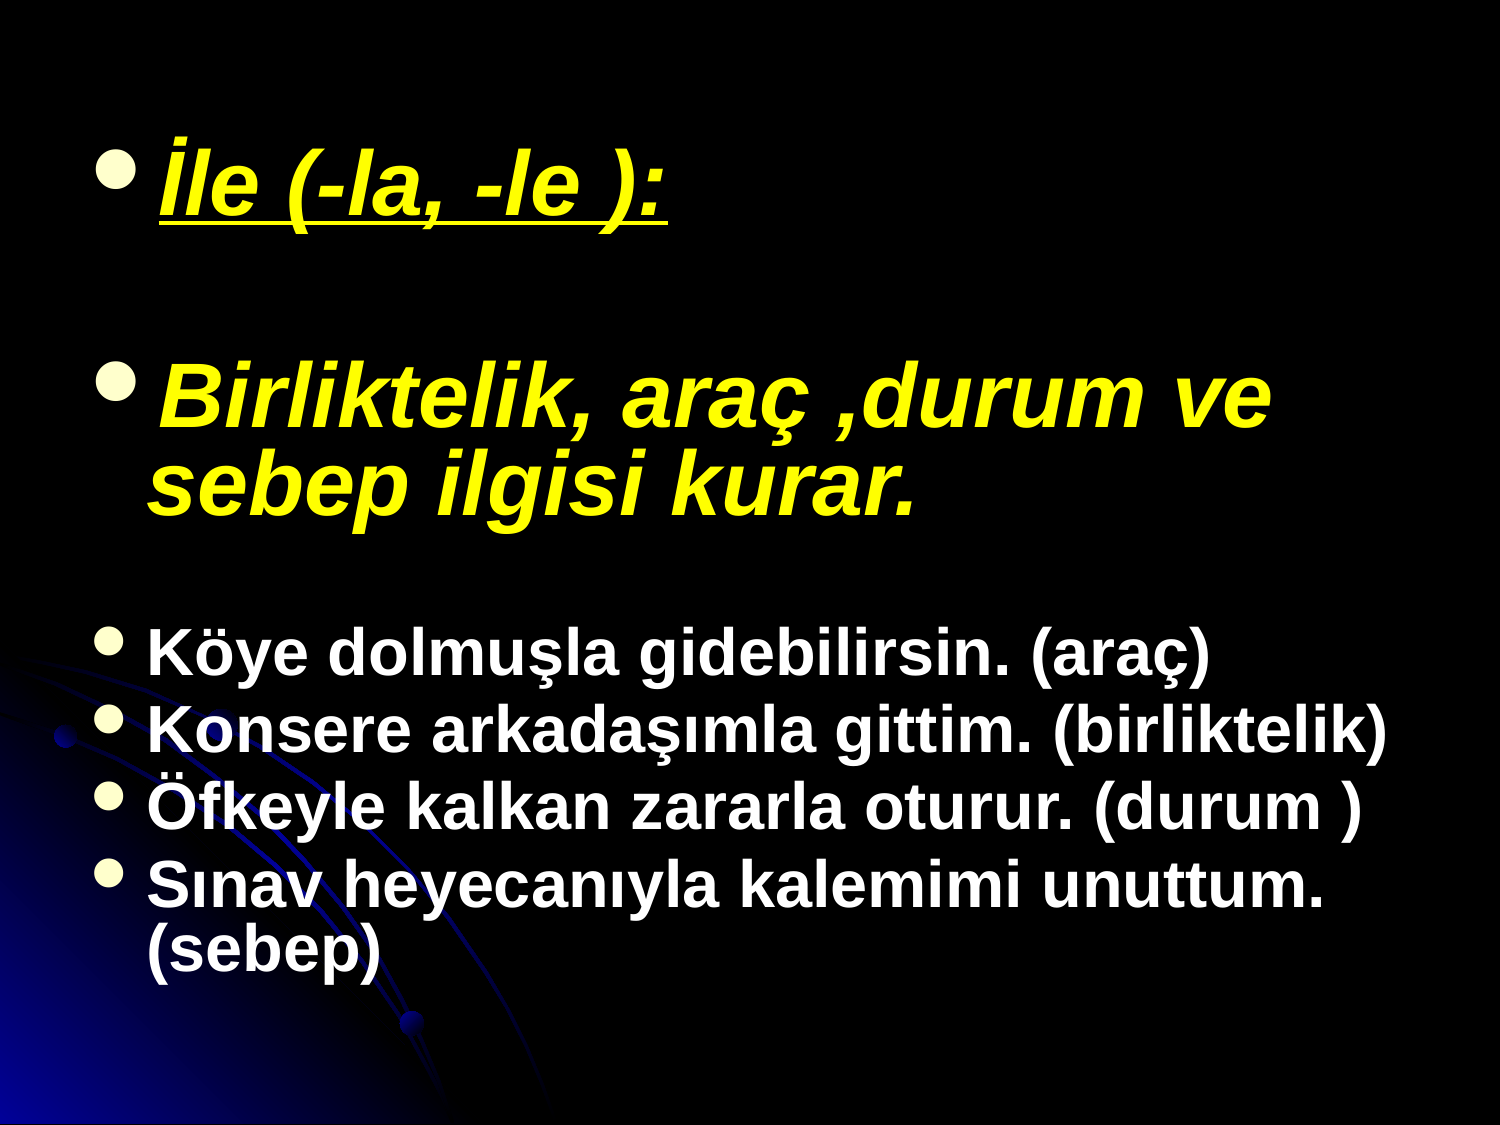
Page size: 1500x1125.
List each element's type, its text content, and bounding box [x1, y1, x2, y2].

list İle (-la, -le ): Birliktelik, araç ,durum ve sebep ilgisi kurar. Köye dolmuşla gidebilirsin. (araç) Konsere arkadaşımla gittim. (birliktelik) Öfkeyle kalkan zararla oturur. (durum ) Sınav heyecanıyla kalemimi unuttum. (sebep) [75, 137, 1425, 1006]
